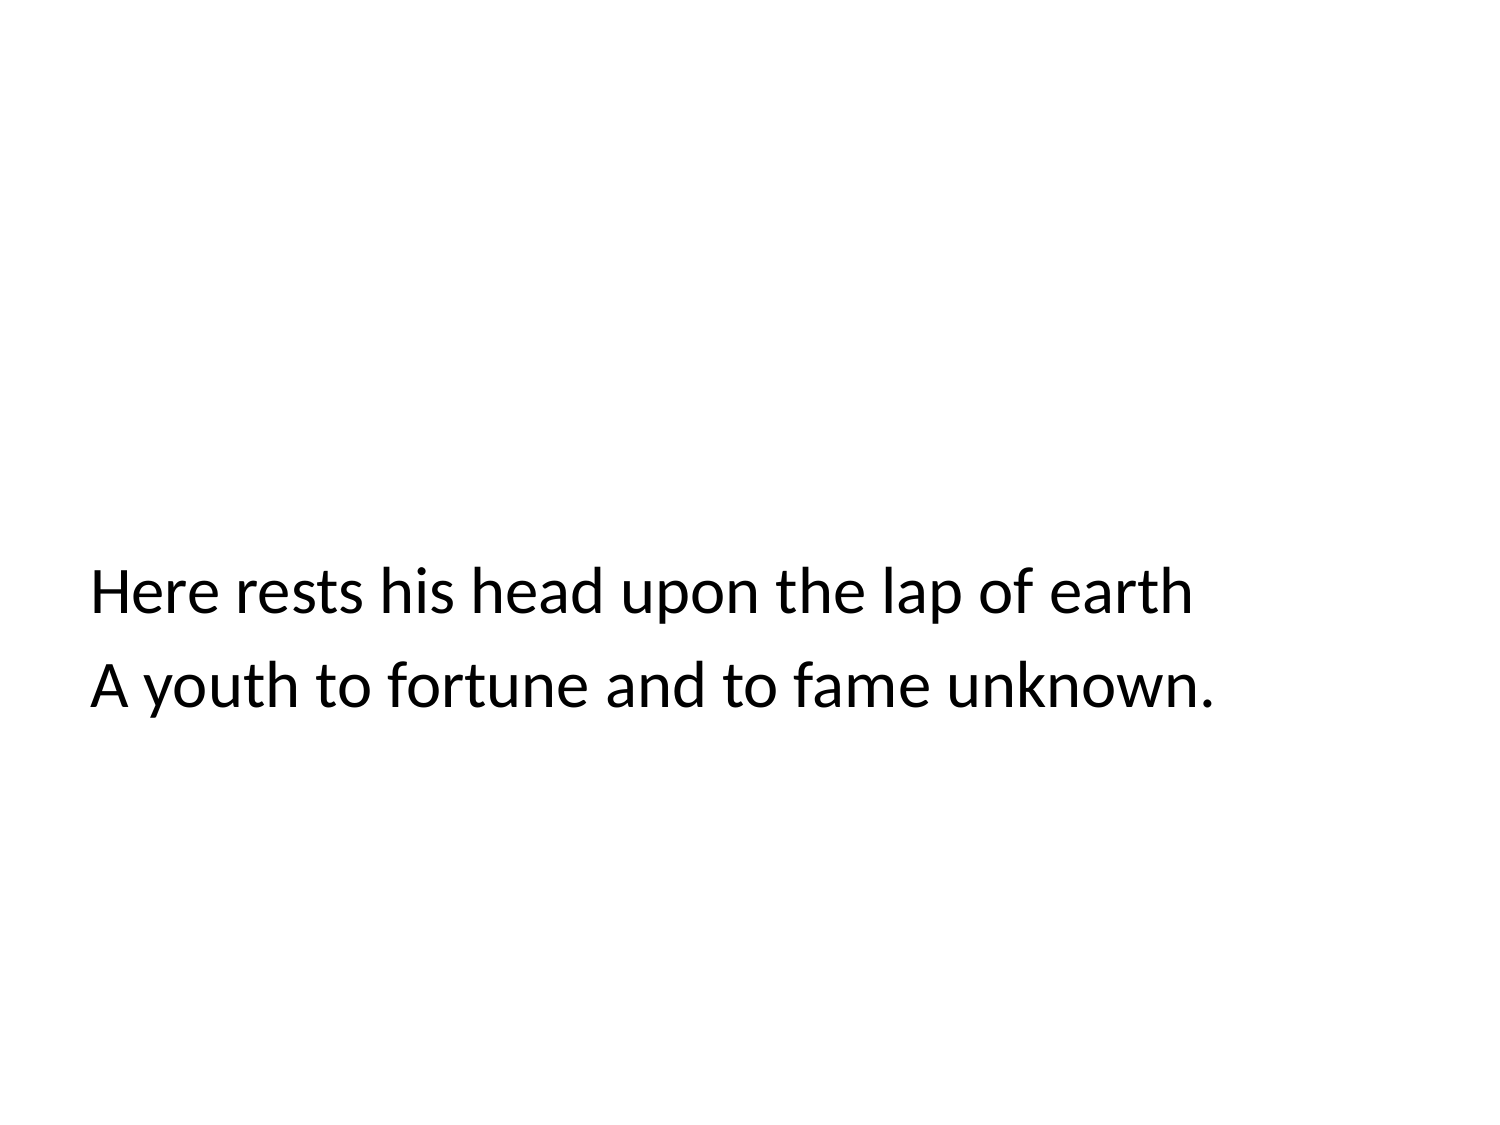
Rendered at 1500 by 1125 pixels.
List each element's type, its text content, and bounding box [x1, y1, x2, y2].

list Here rests his head upon the lap of earth A youth to fortune and to fame unknown. [75, 262, 1425, 1005]
